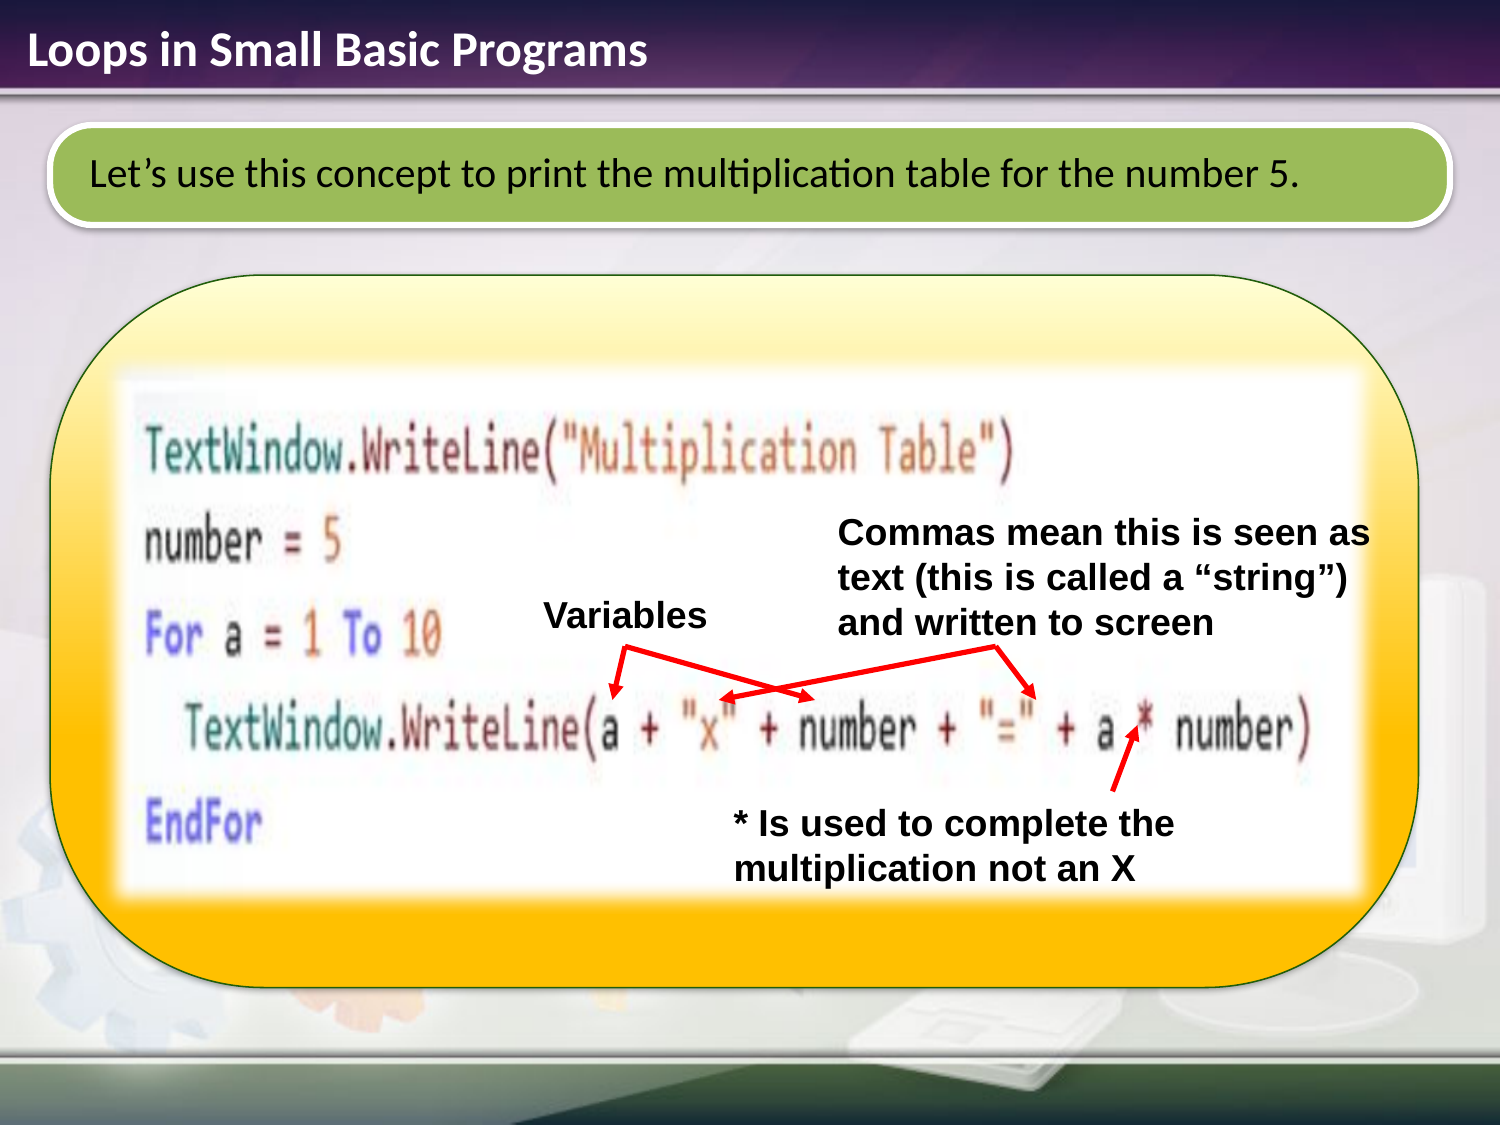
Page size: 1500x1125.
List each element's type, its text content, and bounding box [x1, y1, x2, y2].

text_box Loops in Small Basic Programs [12, 0, 1075, 93]
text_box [718, 499, 1432, 701]
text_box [528, 583, 713, 701]
picture [0, 0, 1500, 1125]
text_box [49, 274, 1419, 988]
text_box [49, 124, 1451, 226]
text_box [718, 724, 1382, 898]
